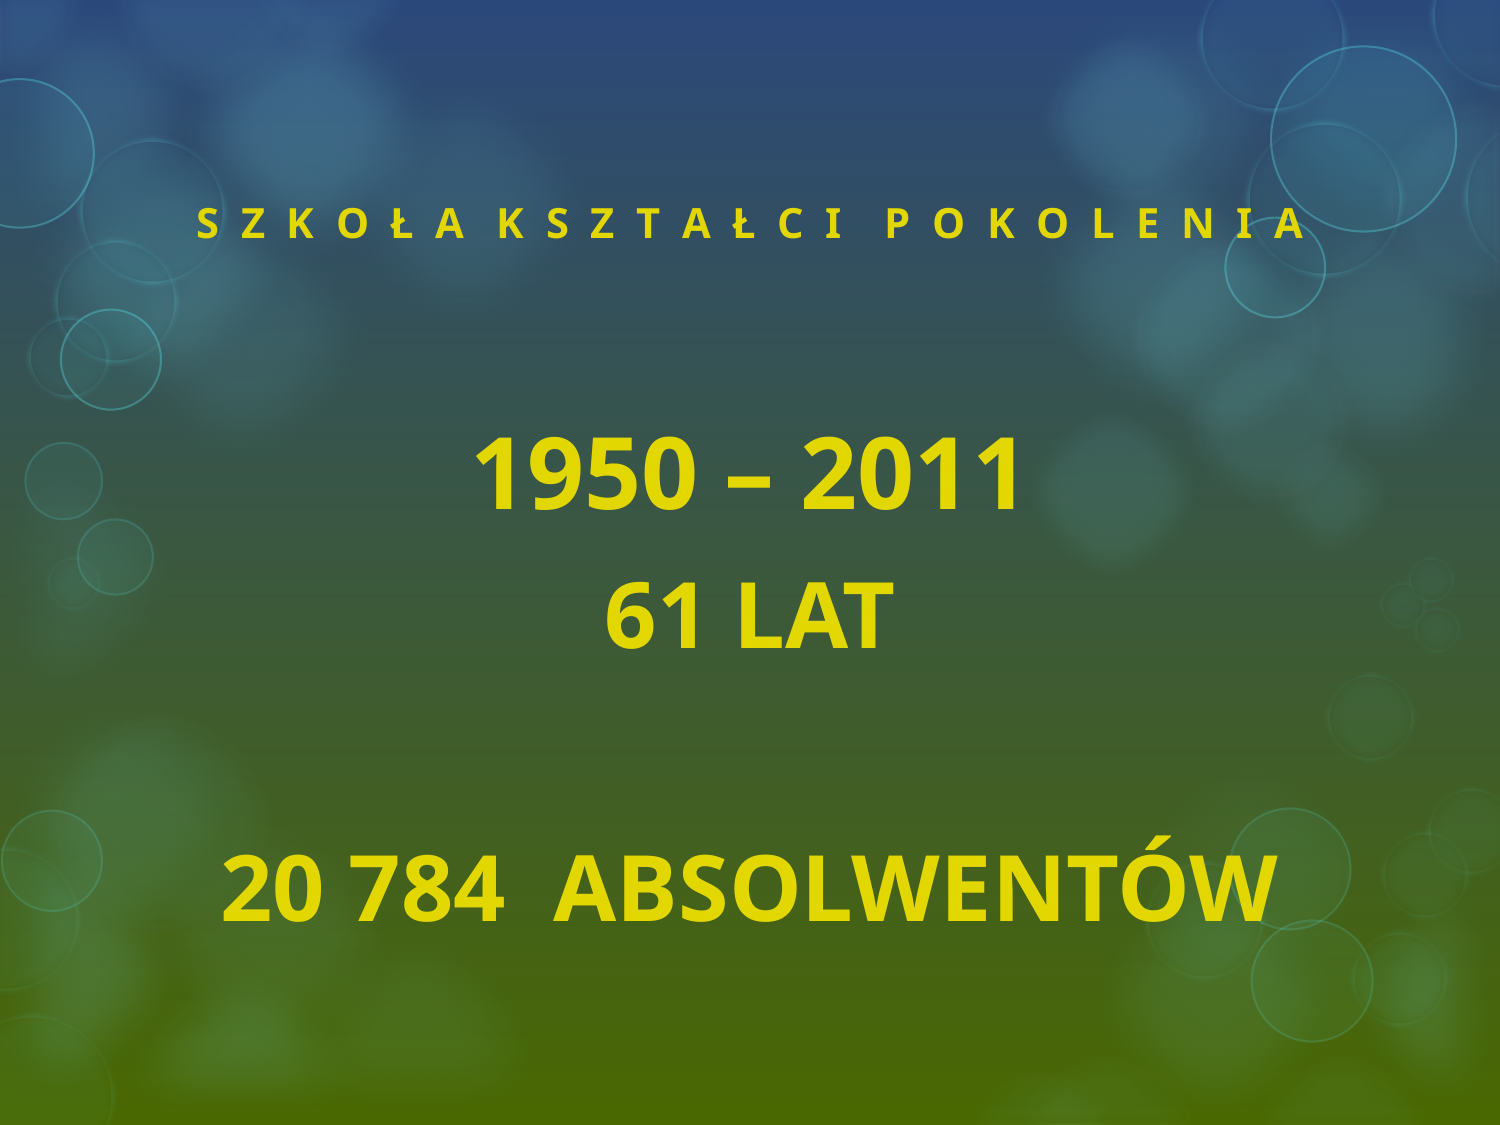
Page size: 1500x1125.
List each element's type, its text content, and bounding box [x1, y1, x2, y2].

list S z k o ł a k s z t a ł c i p o k o l e n i a 1950 – 2011 61 LAT 20 784 Absolwentów [0, 78, 1500, 1059]
